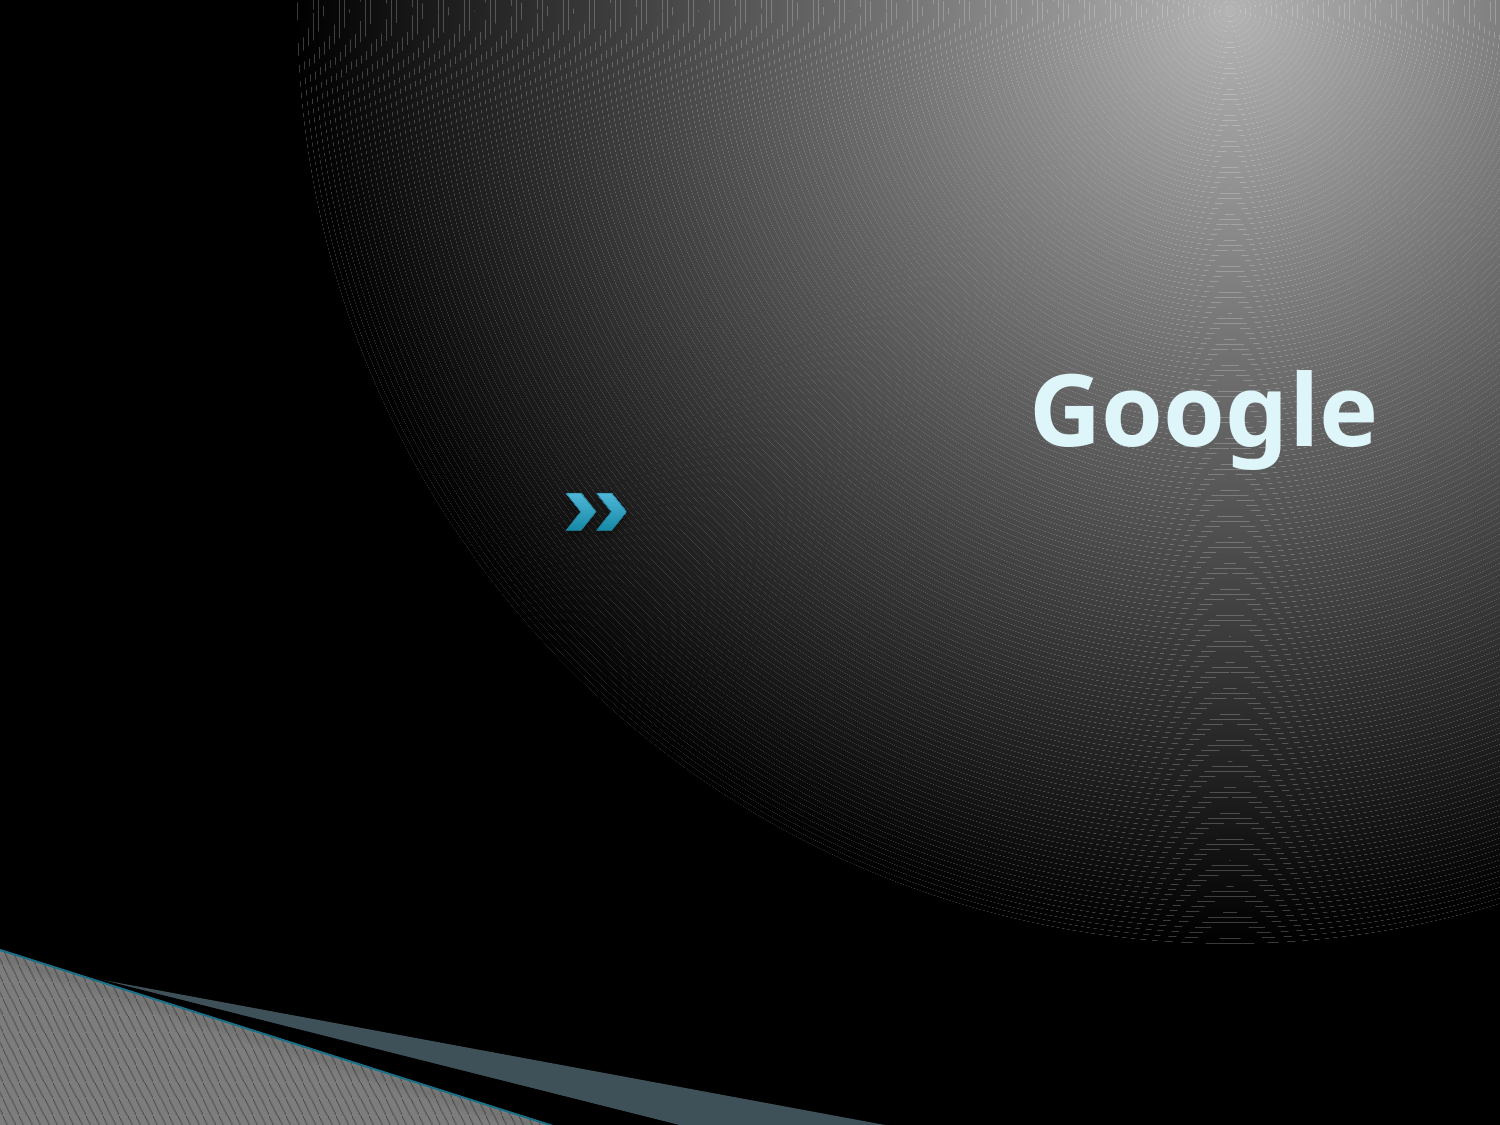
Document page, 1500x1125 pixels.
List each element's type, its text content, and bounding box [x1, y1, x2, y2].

title Google [118, 173, 1394, 474]
picture [0, 952, 543, 1125]
